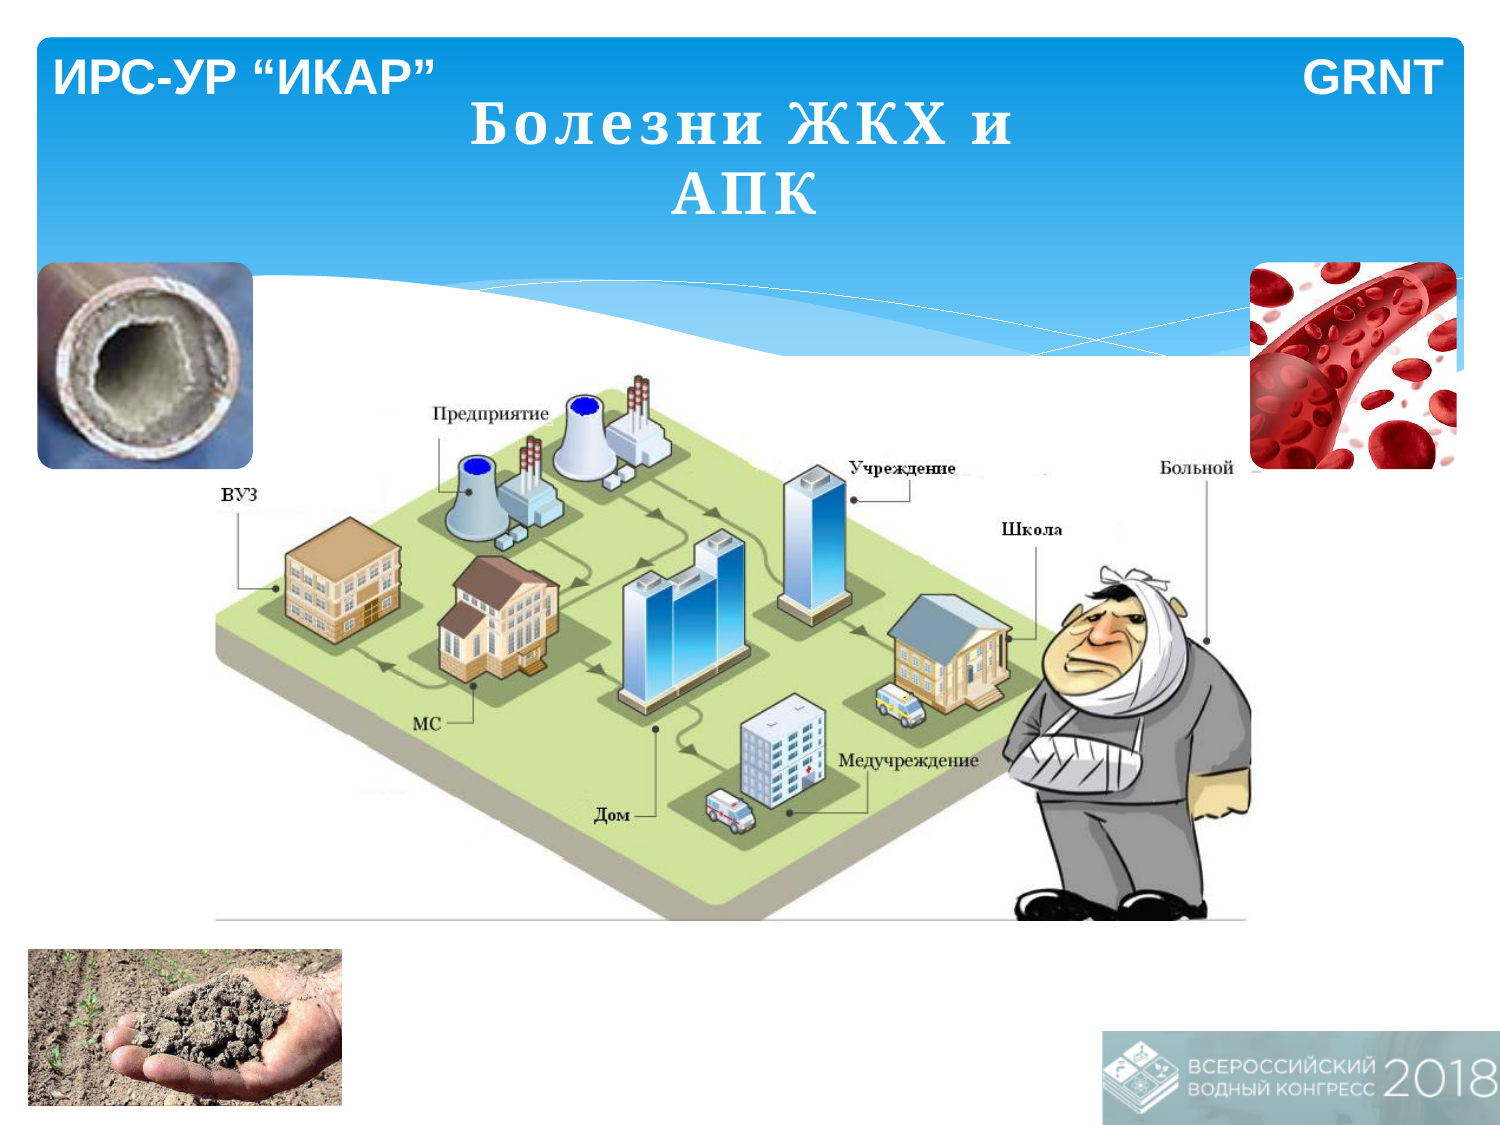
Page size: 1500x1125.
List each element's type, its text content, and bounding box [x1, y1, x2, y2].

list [212, 356, 1262, 921]
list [1249, 262, 1457, 470]
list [37, 262, 254, 470]
slide_number 3 [1074, 1025, 1425, 1104]
text_box ИРС-УР “ИКАР” [37, 37, 488, 113]
title Болезни ЖКХ и АПК [387, 62, 1100, 250]
text_box GRNT [1287, 37, 1463, 113]
picture [1101, 1030, 1500, 1125]
picture [28, 949, 342, 1106]
